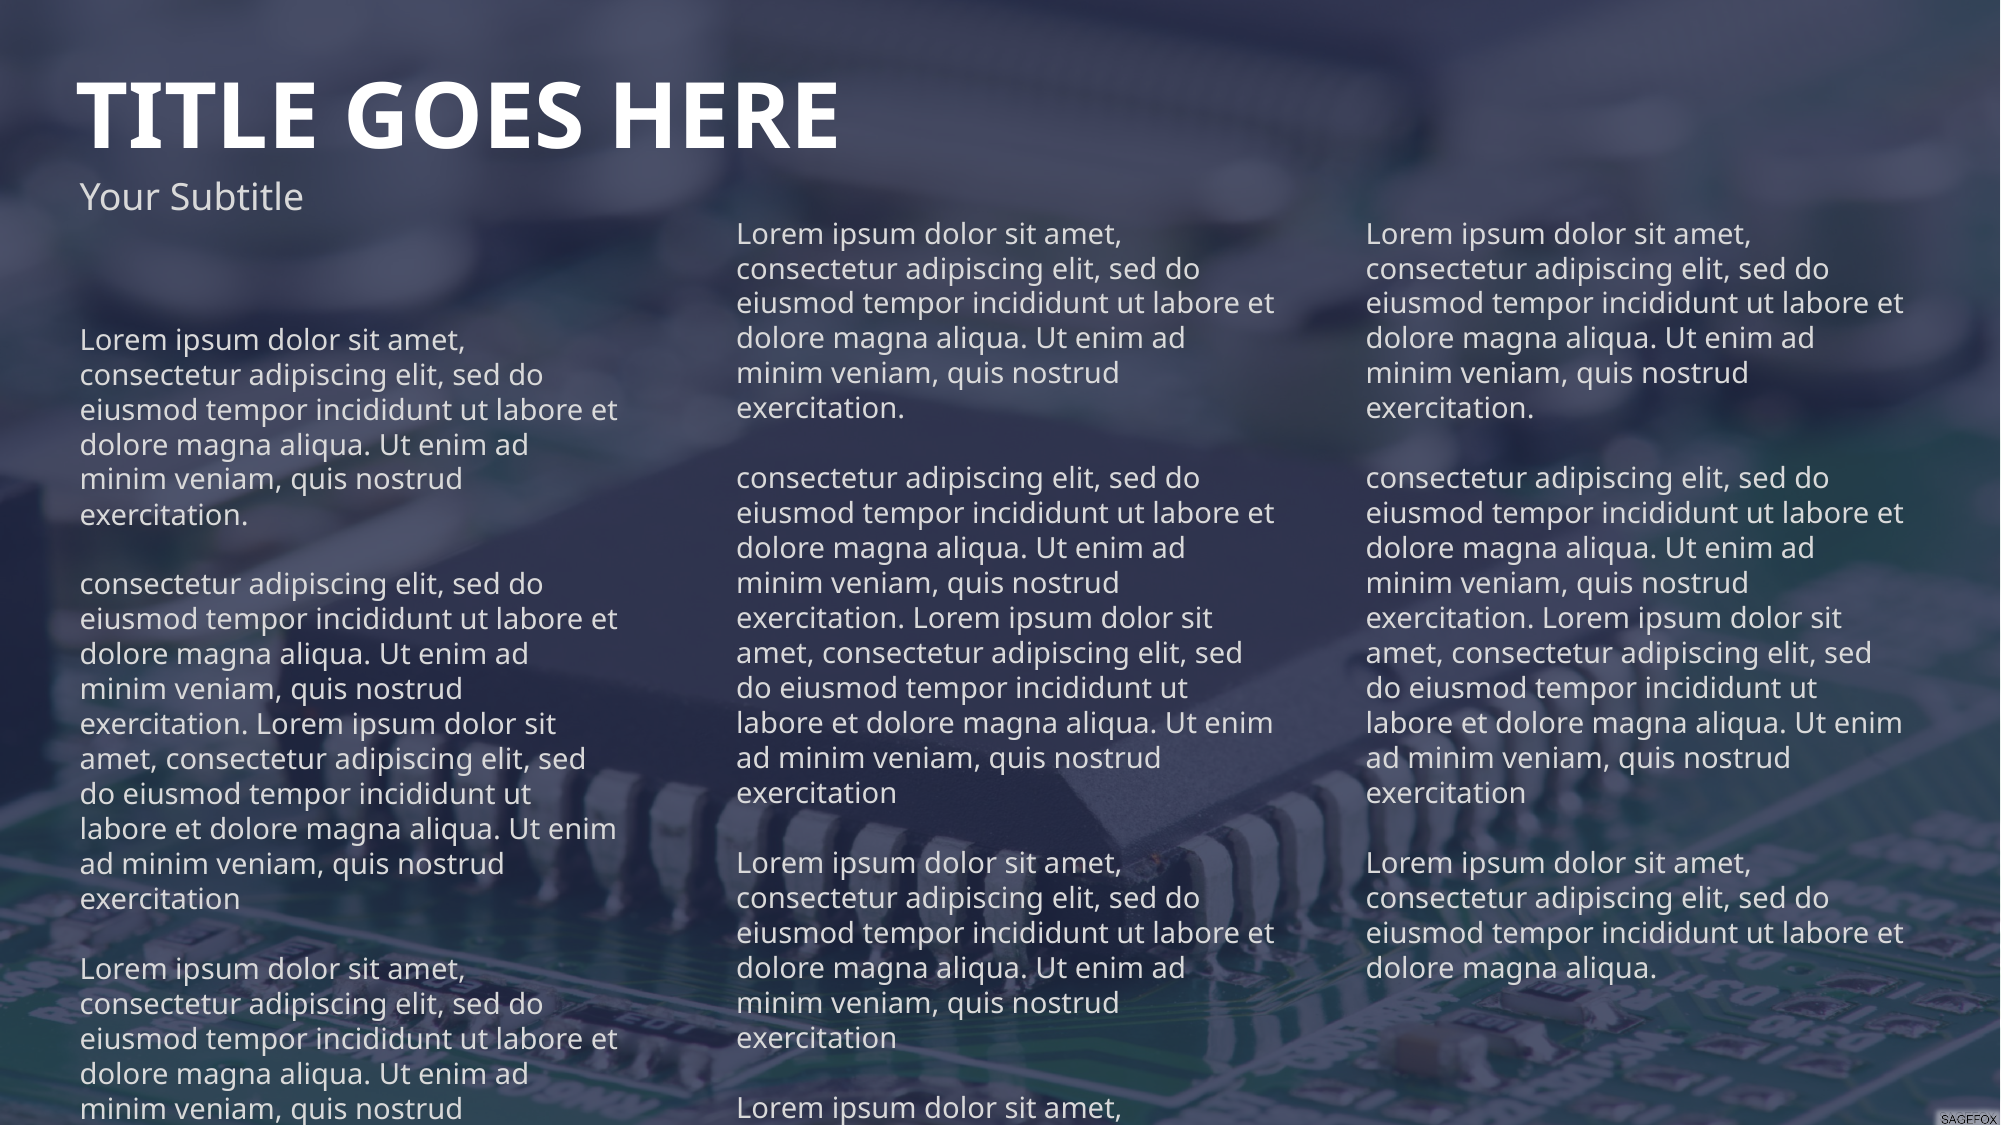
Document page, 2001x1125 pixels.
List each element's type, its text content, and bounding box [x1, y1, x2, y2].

text_box Lorem ipsum dolor sit amet, consectetur adipiscing elit, sed do eiusmod tempor incididunt ut labore et dolore magna aliqua. Ut enim ad minim veniam, quis nostrud exercitation. consectetur adipiscing elit, sed do eiusmod tempor incididunt ut labore et dolore magna aliqua. Ut enim ad minim veniam, quis nostrud exercitation. Lorem ipsum dolor sit amet, consectetur adipiscing elit, sed do eiusmod tempor incididunt ut labore et dolore magna aliqua. Ut enim ad minim veniam, quis nostrud exercitation Lorem ipsum dolor sit amet, consectetur adipiscing elit, sed do eiusmod tempor incididunt ut labore et dolore magna aliqua. [1350, 207, 1921, 992]
text_box Lorem ipsum dolor sit amet, consectetur adipiscing elit, sed do eiusmod tempor incididunt ut labore et dolore magna aliqua. Ut enim ad minim veniam, quis nostrud exercitation. consectetur adipiscing elit, sed do eiusmod tempor incididunt ut labore et dolore magna aliqua. Ut enim ad minim veniam, quis nostrud exercitation. Lorem ipsum dolor sit amet, consectetur adipiscing elit, sed do eiusmod tempor incididunt ut labore et dolore magna aliqua. Ut enim ad minim veniam, quis nostrud exercitation Lorem ipsum dolor sit amet, consectetur adipiscing elit, sed do eiusmod tempor incididunt ut labore et dolore magna aliqua. Ut enim ad minim veniam, quis nostrud exercitation Lorem ipsum dolor sit amet, consectetur adipiscing elit, sed do eiusmod. [721, 207, 1292, 1125]
picture [1938, 1114, 1999, 1125]
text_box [60, 49, 1020, 227]
text_box Lorem ipsum dolor sit amet, consectetur adipiscing elit, sed do eiusmod tempor incididunt ut labore et dolore magna aliqua. Ut enim ad minim veniam, quis nostrud exercitation. consectetur adipiscing elit, sed do eiusmod tempor incididunt ut labore et dolore magna aliqua. Ut enim ad minim veniam, quis nostrud exercitation. Lorem ipsum dolor sit amet, consectetur adipiscing elit, sed do eiusmod tempor incididunt ut labore et dolore magna aliqua. Ut enim ad minim veniam, quis nostrud exercitation Lorem ipsum dolor sit amet, consectetur adipiscing elit, sed do eiusmod tempor incididunt ut labore et dolore magna aliqua. Ut enim ad minim veniam, quis nostrud exercitation. [64, 313, 635, 1125]
